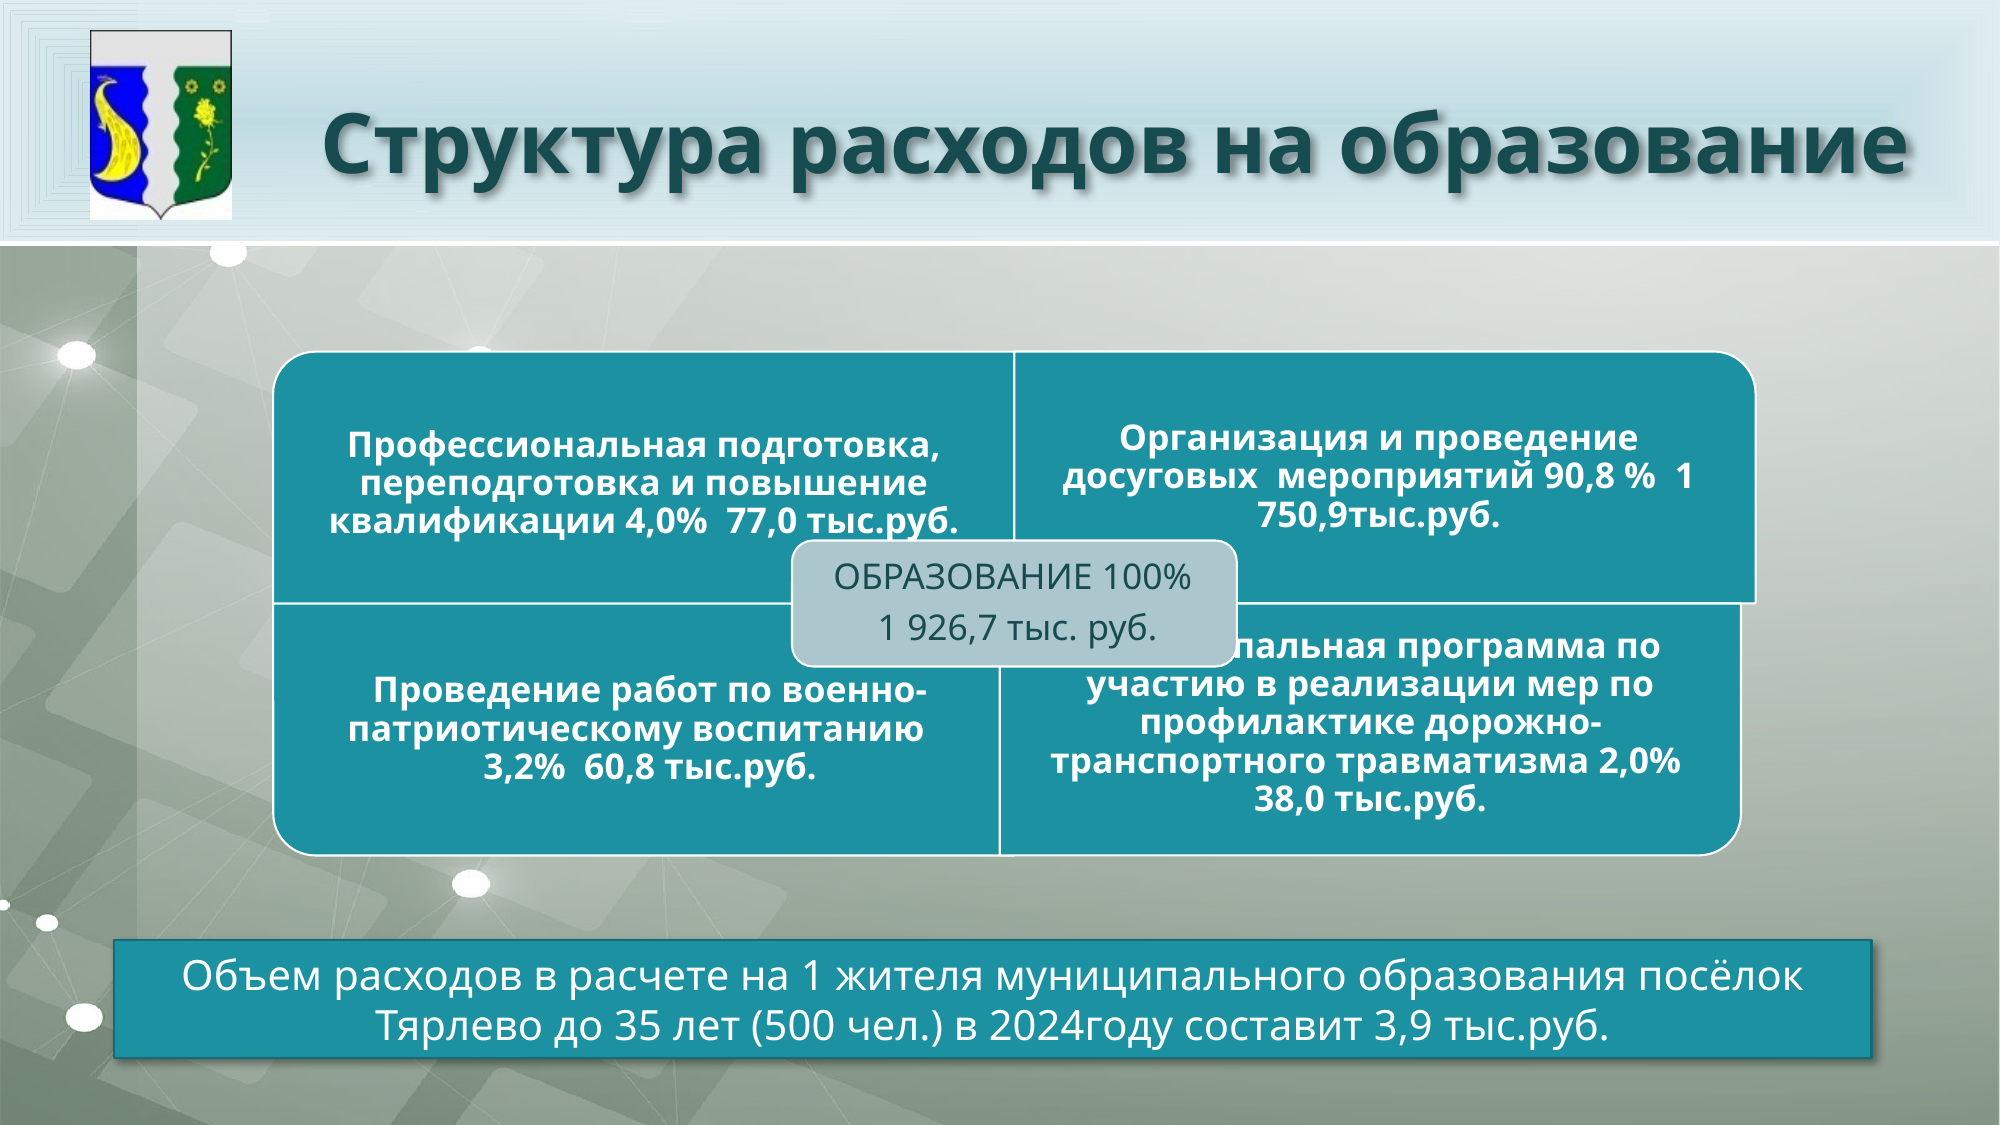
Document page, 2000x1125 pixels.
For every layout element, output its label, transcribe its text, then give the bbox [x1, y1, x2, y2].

text_box Объем расходов в расчете на 1 жителя муниципального образования посёлок Тярлево до 35 лет (500 чел.) в 2024году составит 3,9 тыс.руб. [113, 939, 1873, 1059]
picture [90, 30, 232, 220]
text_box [273, 351, 1756, 856]
text_box [0, 0, 2000, 243]
title Структура расходов на образование [290, 54, 1926, 200]
